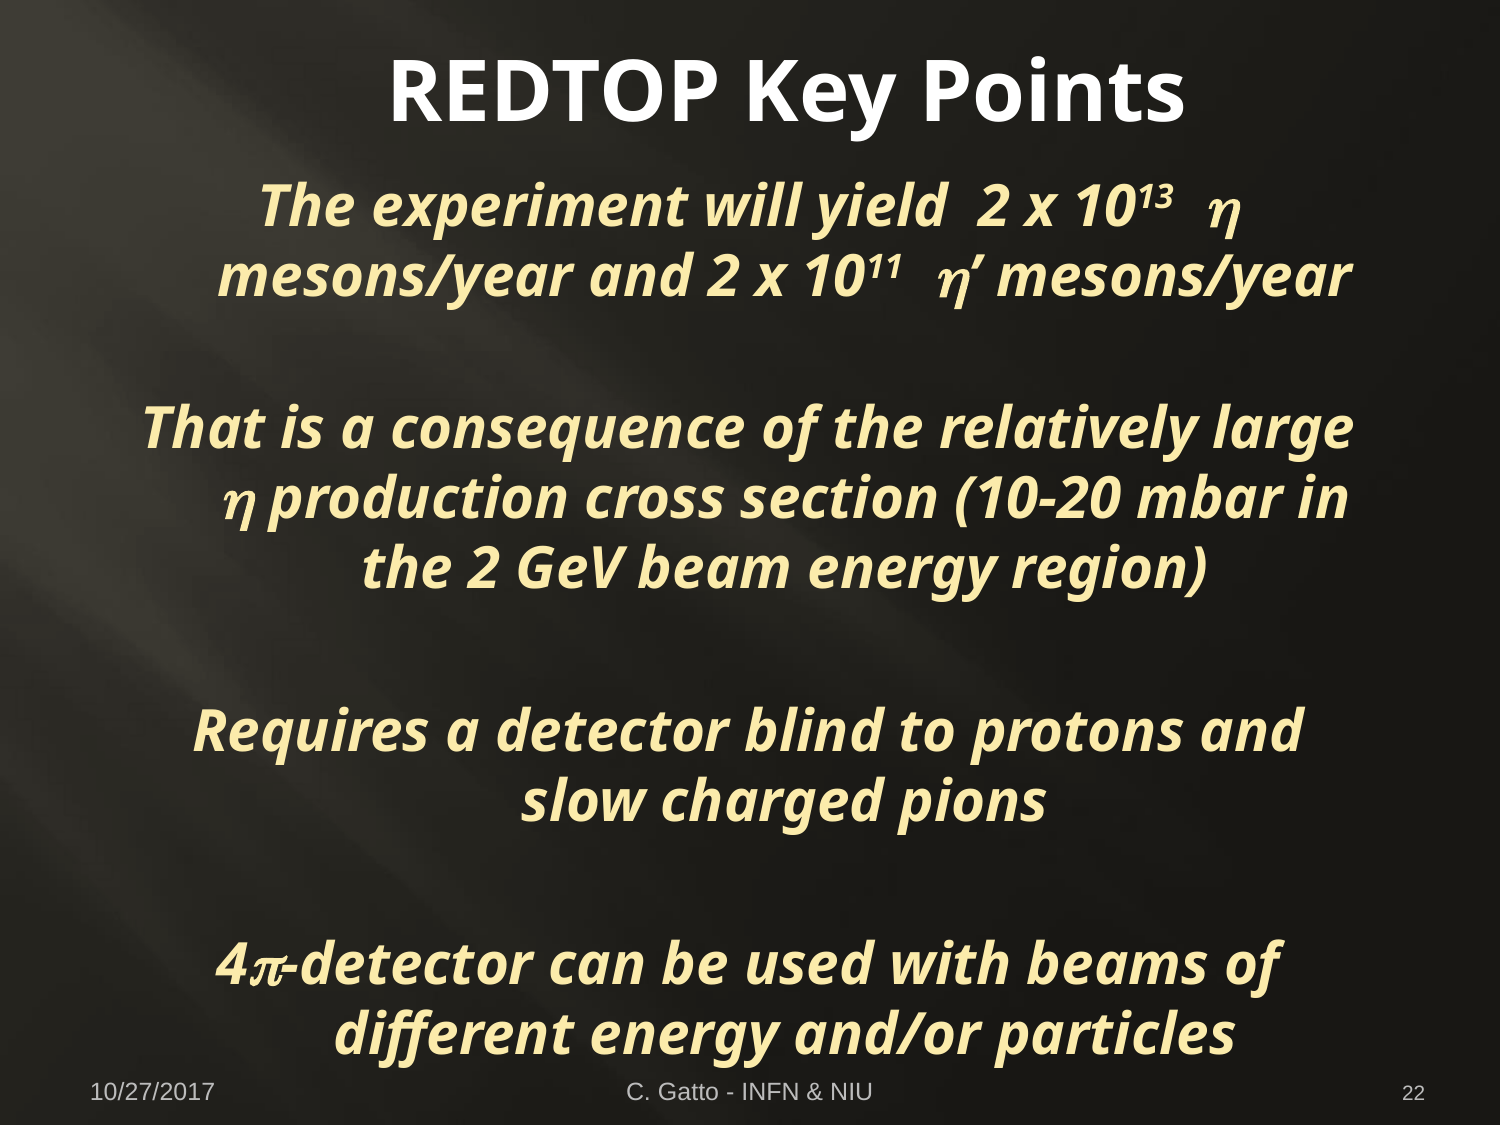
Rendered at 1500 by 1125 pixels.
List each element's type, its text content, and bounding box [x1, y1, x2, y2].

slide_number 22 [1299, 1052, 1425, 1113]
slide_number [75, 1052, 425, 1113]
text_box The experiment will yield 2 x 1013 h mesons/year and 2 x 1011 h’ mesons/year That is a consequence of the relatively large h production cross section (10-20 mbar in the 2 GeV beam energy region) Requires a detector blind to protons and slow charged pions 4p-detector can be used with beams of different energy and/or particles [49, 160, 1375, 1074]
footer C. Gatto - INFN & NIU [512, 1052, 988, 1113]
title REDTOP Key Points [162, 0, 1413, 175]
